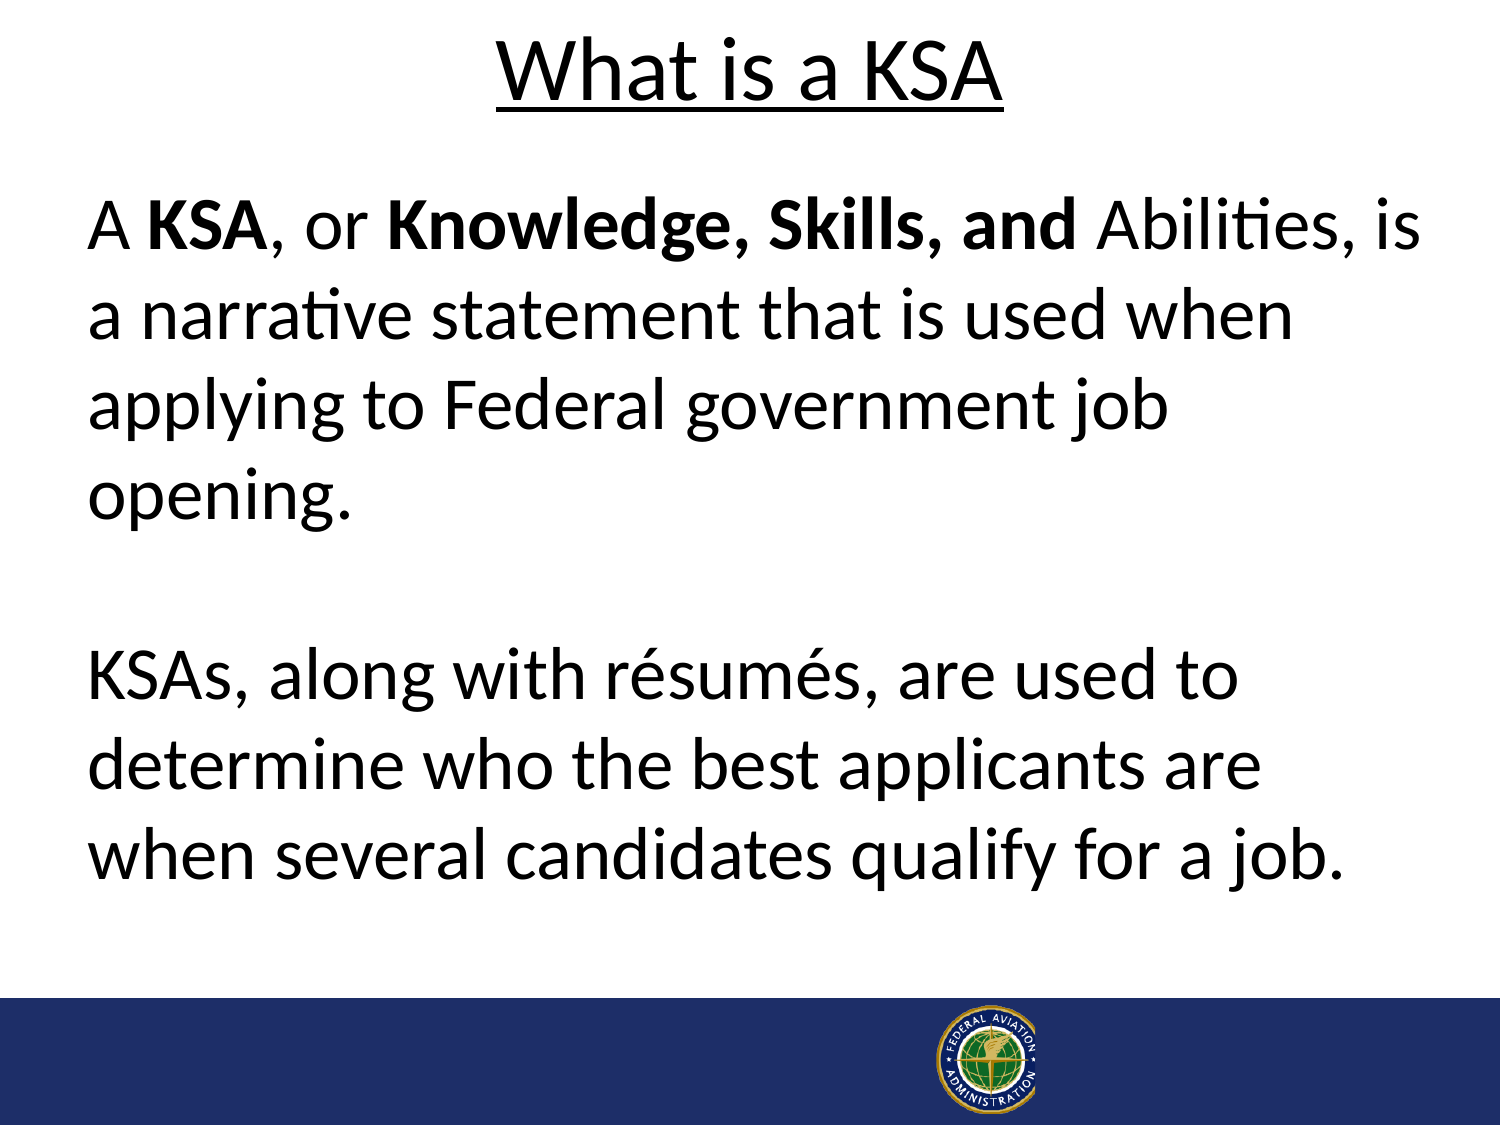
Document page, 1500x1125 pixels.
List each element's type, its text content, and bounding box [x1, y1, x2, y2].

list A KSA, or Knowledge, Skills, and Abilities, is a narrative statement that is used when applying to Federal government job opening. KSAs, along with résumés, are used to determine who the best applicants are when several candidates qualify for a job. [87, 174, 1438, 988]
title What is a KSA [119, 9, 1381, 174]
picture [936, 1005, 1036, 1114]
